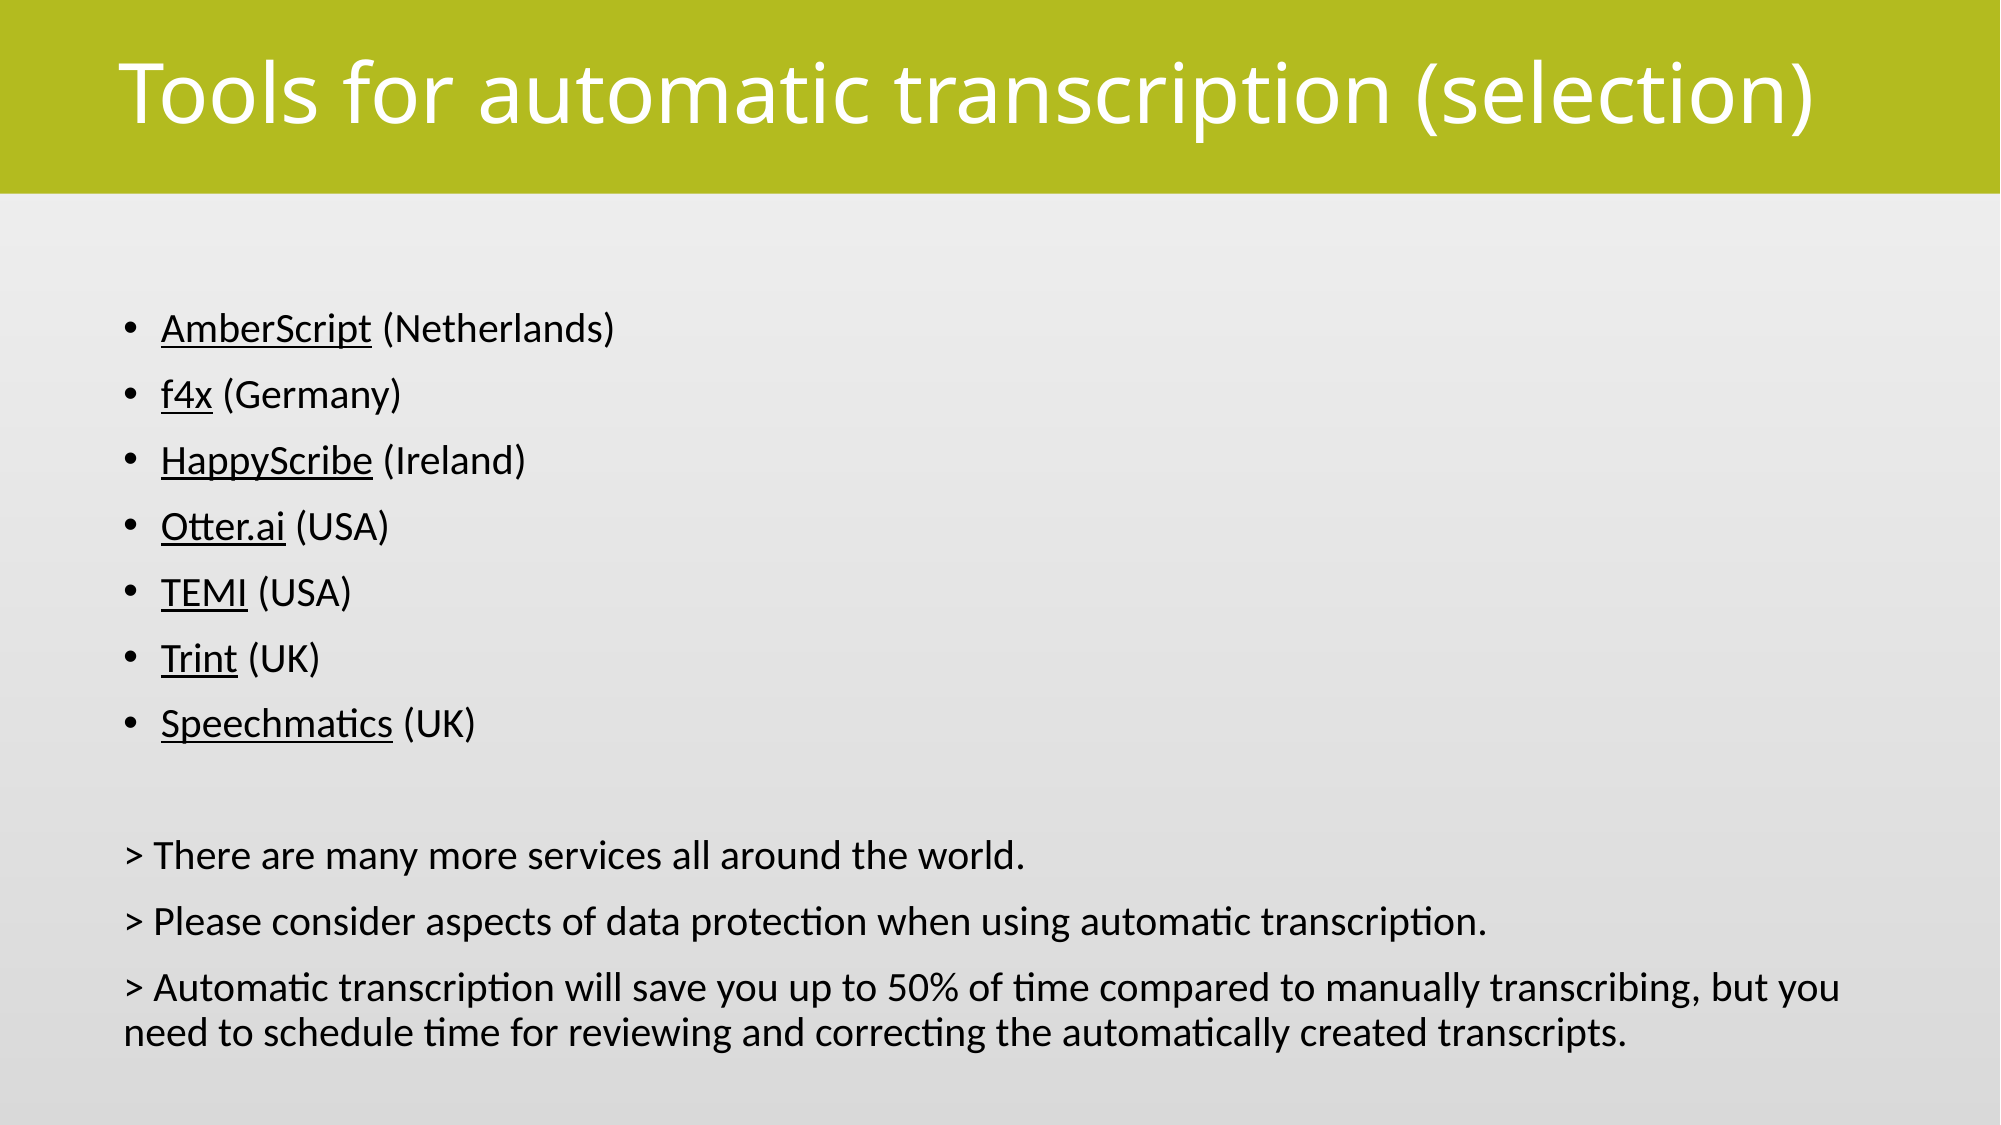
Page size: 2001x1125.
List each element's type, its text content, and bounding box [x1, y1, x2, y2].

title Tools for automatic transcription (selection) [0, 0, 2000, 194]
list AmberScript (Netherlands) f4x (Germany) HappyScribe (Ireland) Otter.ai (USA) TEMI (USA) Trint (UK) Speechmatics (UK) > There are many more services all around the world. > Please consider aspects of data protection when using automatic transcription. > Automatic transcription will save you up to 50% of time compared to manually transcribing, but you need to schedule time for reviewing and correcting the automatically created transcripts. [108, 299, 1885, 1014]
